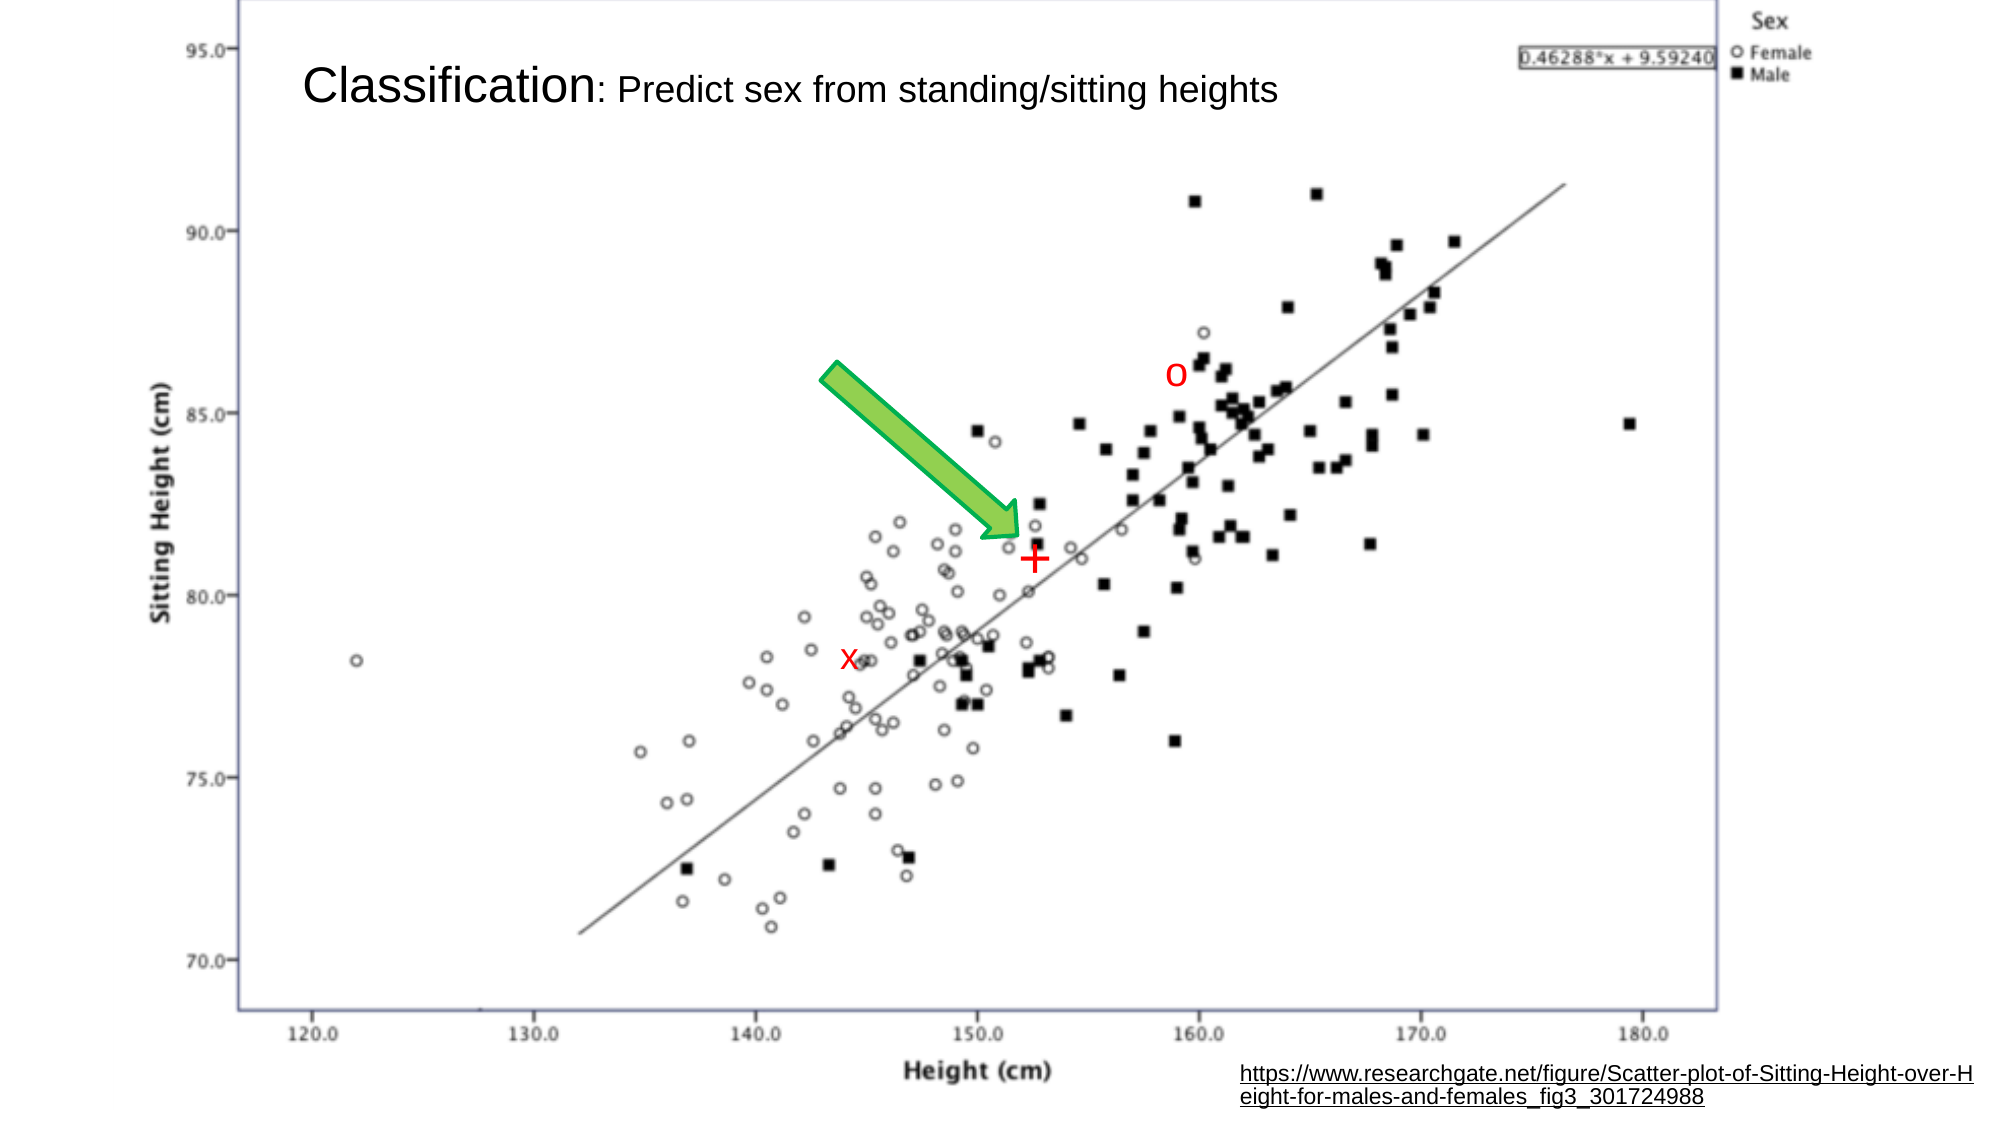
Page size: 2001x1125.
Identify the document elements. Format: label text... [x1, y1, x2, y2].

picture [112, 0, 1838, 1110]
text_box https://www.researchgate.net/figure/Scatter-plot-of-Sitting-Height-over-Height-for-males-and-females_fig3_301724988 [1224, 1051, 2000, 1122]
